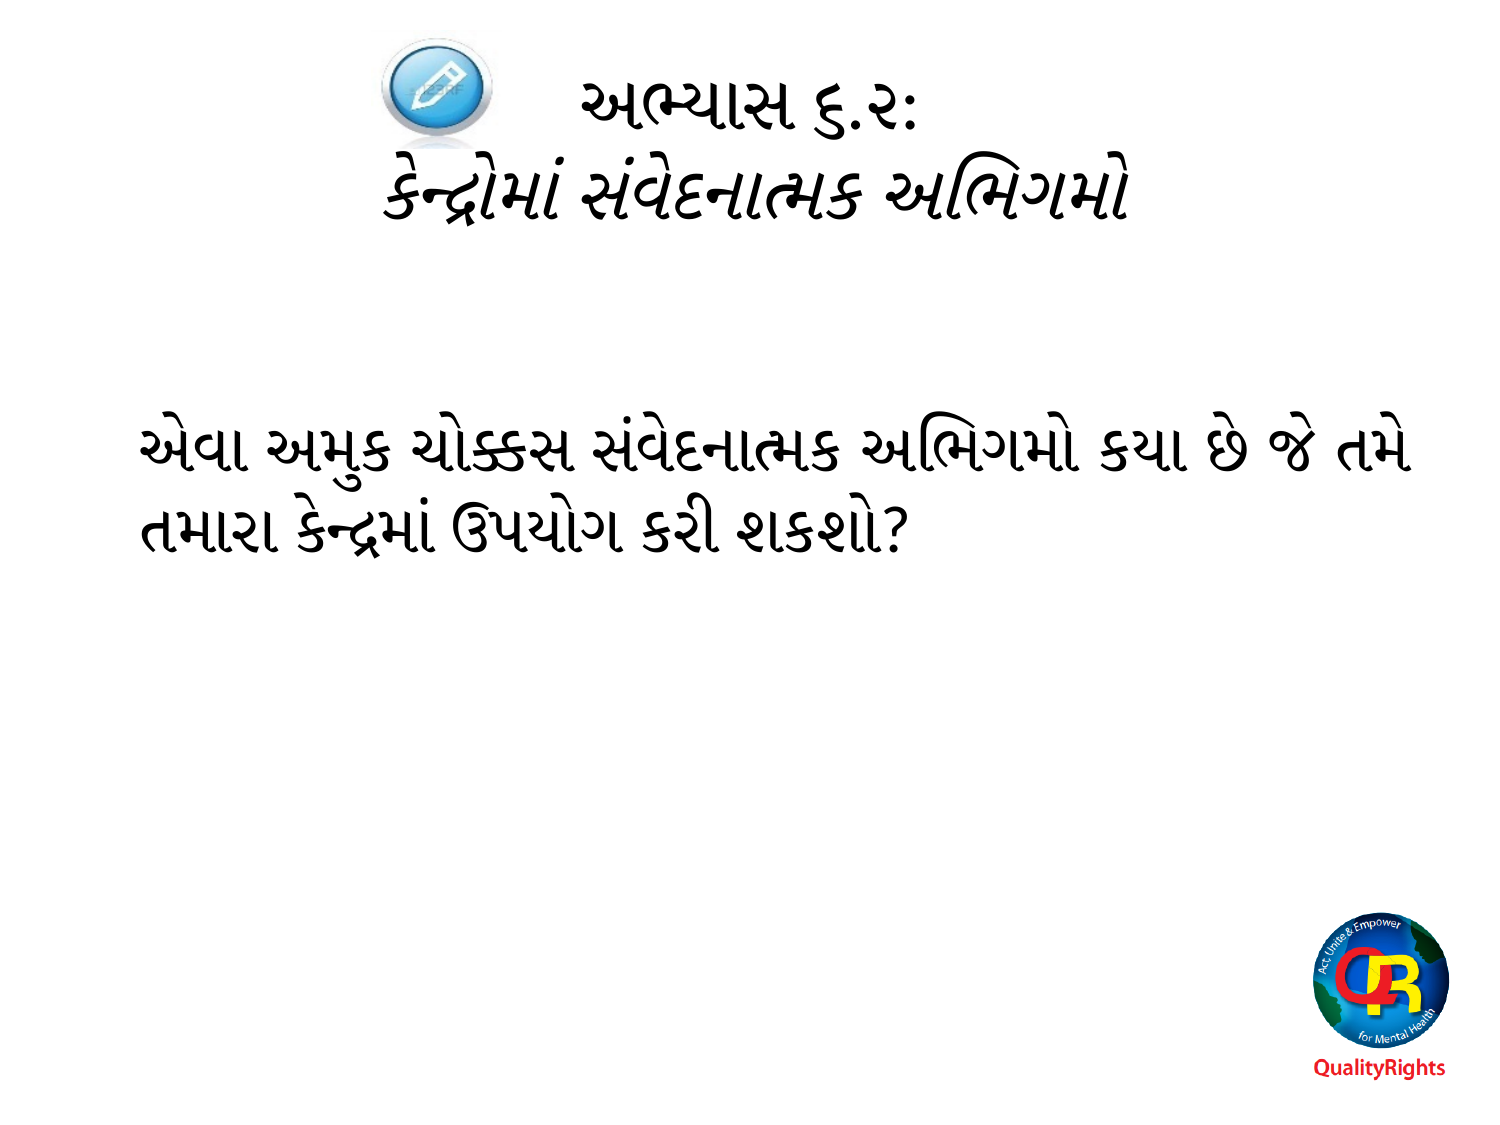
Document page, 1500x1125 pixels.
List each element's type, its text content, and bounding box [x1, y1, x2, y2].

picture [371, 30, 503, 149]
picture [1293, 893, 1465, 1096]
title અભ્યાસ ૬.૨: કેન્દ્રોમાં સંવેદનાત્મક અભિગમો [75, 45, 1425, 244]
list એવા અમુક ચોક્કસ સંવેદનાત્મક અભિગમો કયા છે જે તમે તમારા કેન્દ્રમાં ઉપયોગ કરી શકશો? [123, 314, 1425, 1005]
